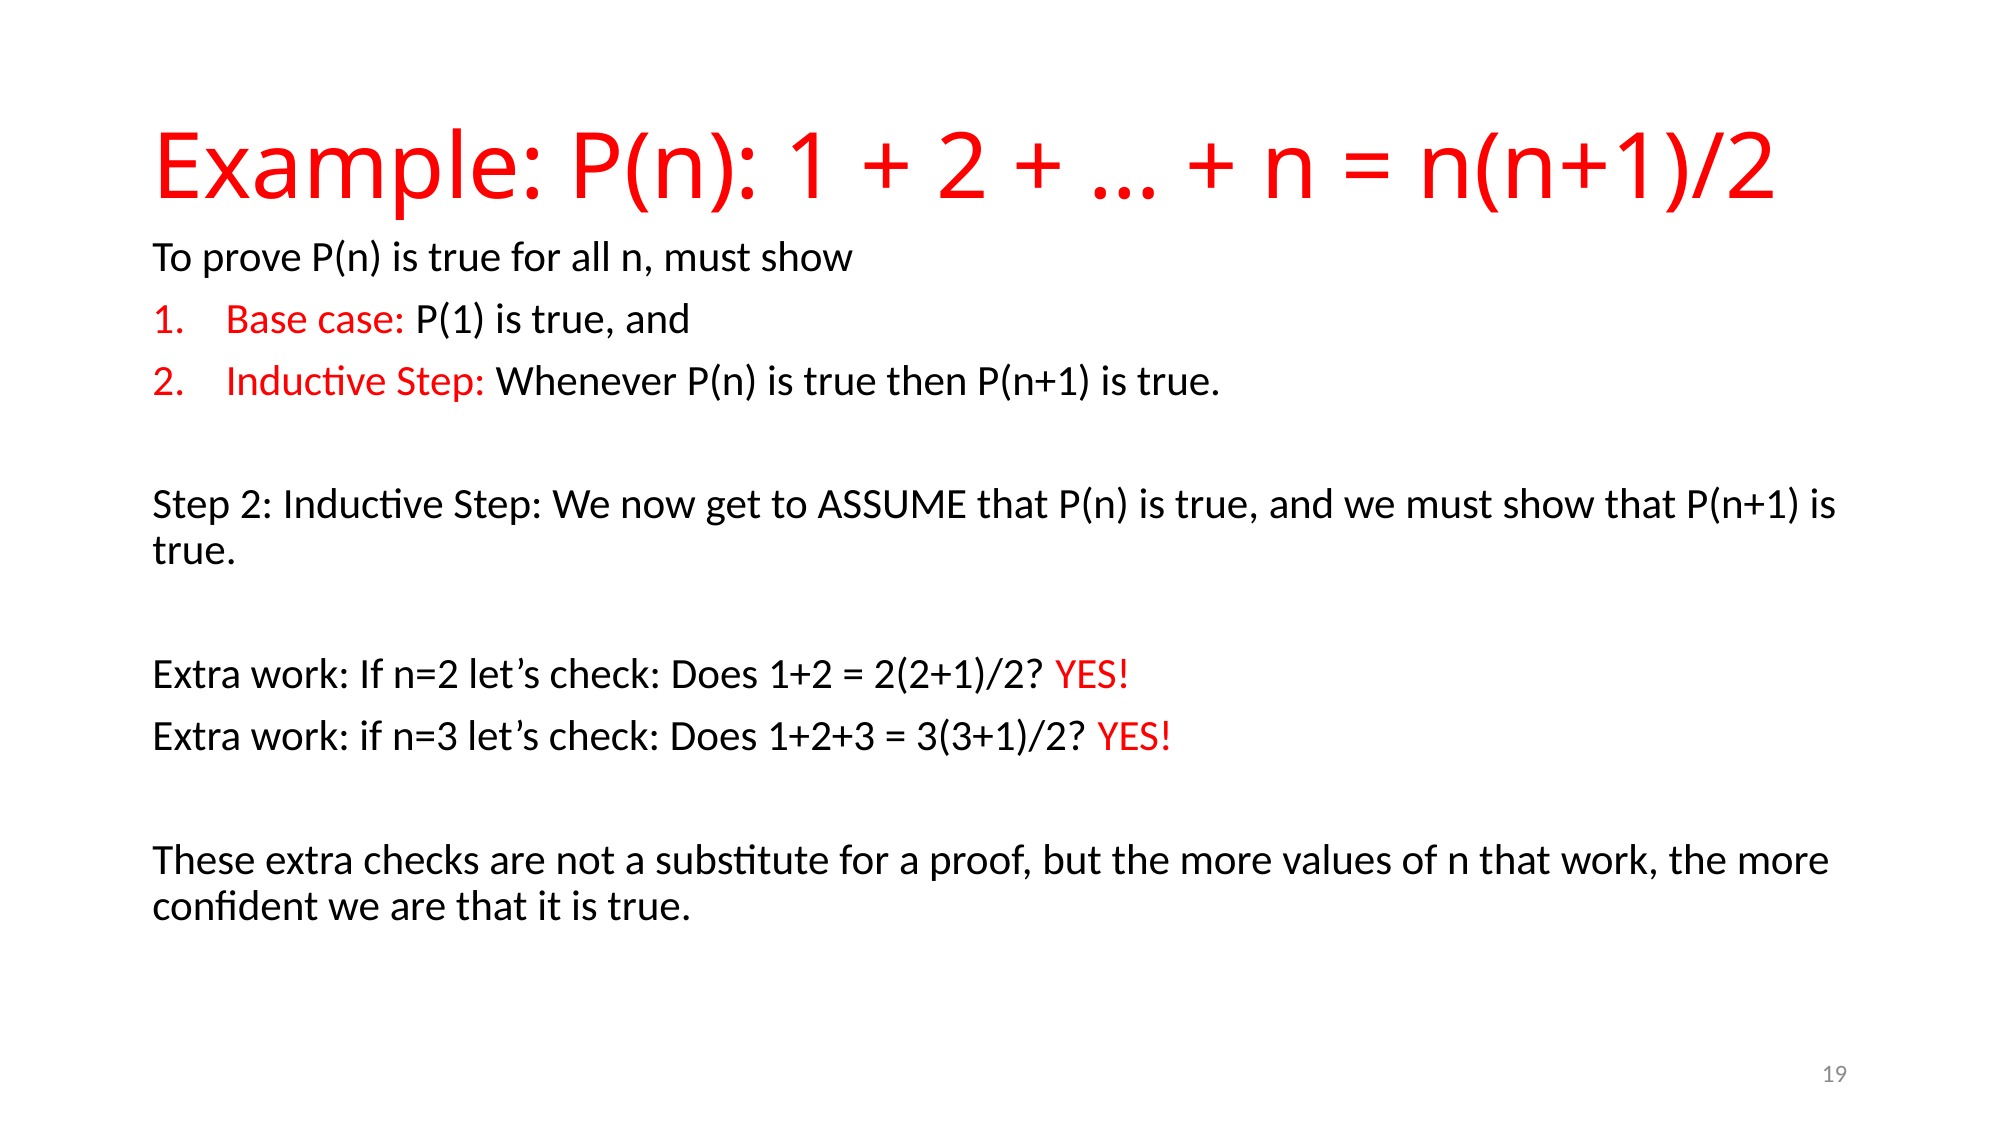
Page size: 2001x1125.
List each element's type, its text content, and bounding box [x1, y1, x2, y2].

list To prove P(n) is true for all n, must show Base case: P(1) is true, and Inductive Step: Whenever P(n) is true then P(n+1) is true. Step 2: Inductive Step: We now get to ASSUME that P(n) is true, and we must show that P(n+1) is true. Extra work: If n=2 let’s check: Does 1+2 = 2(2+1)/2? YES! Extra work: if n=3 let’s check: Does 1+2+3 = 3(3+1)/2? YES! These extra checks are not a substitute for a proof, but the more values of n that work, the more confident we are that it is true. [137, 226, 1863, 941]
title Example: P(n): 1 + 2 + … + n = n(n+1)/2 [137, 59, 1891, 278]
slide_number 19 [1412, 1042, 1863, 1103]
